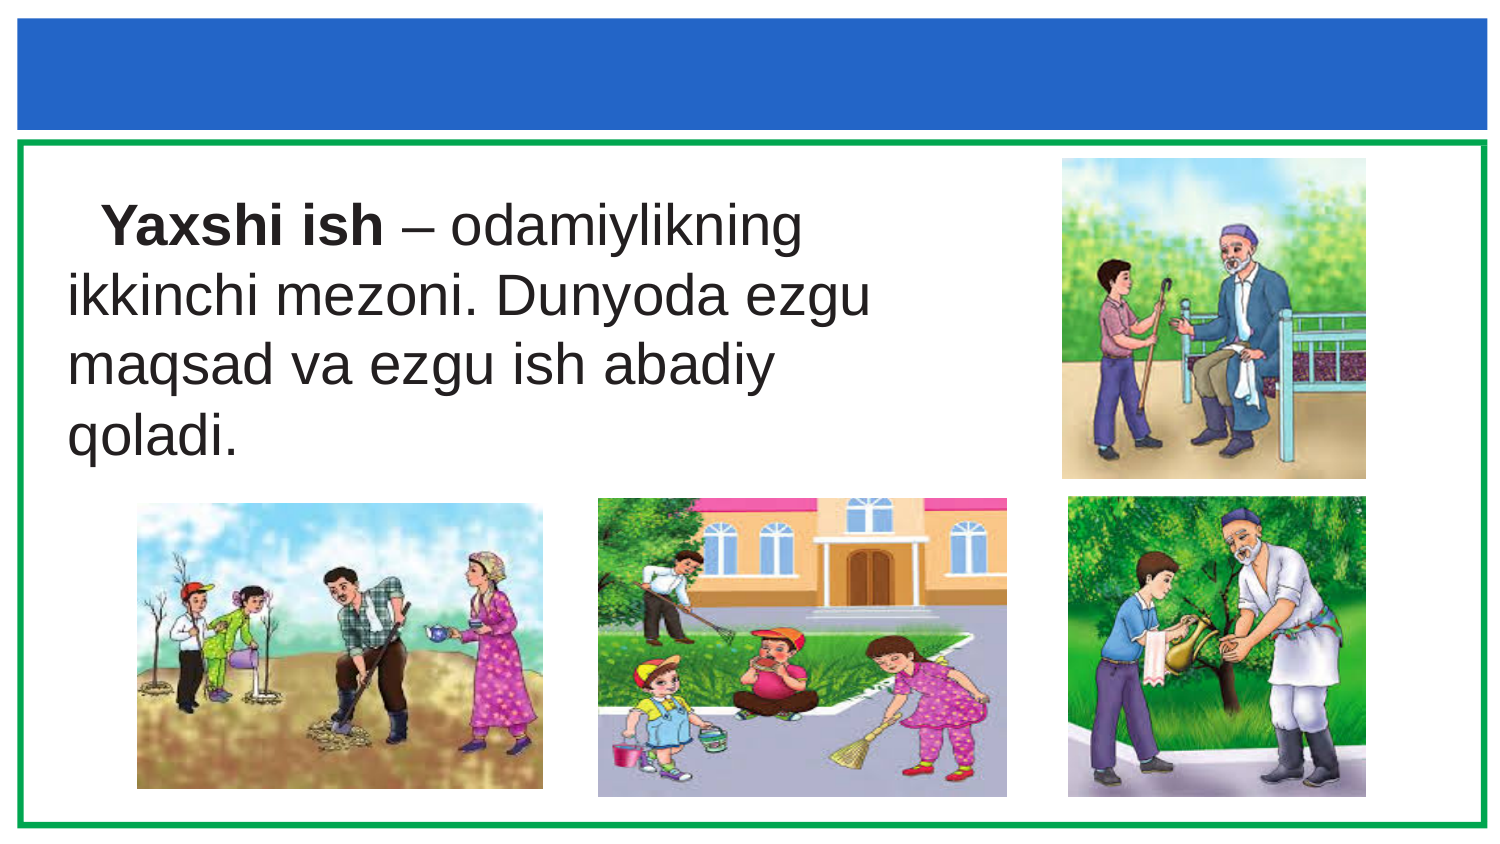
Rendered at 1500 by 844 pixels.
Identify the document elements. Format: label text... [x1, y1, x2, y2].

picture [1062, 158, 1366, 479]
picture [597, 498, 1007, 797]
picture [137, 503, 543, 790]
picture [1068, 496, 1366, 797]
list Yaxshi ish – odamiylikning ikkinchi mezoni. Dunyoda ezgu maqsad va ezgu ish abadiy qoladi. [67, 186, 917, 541]
